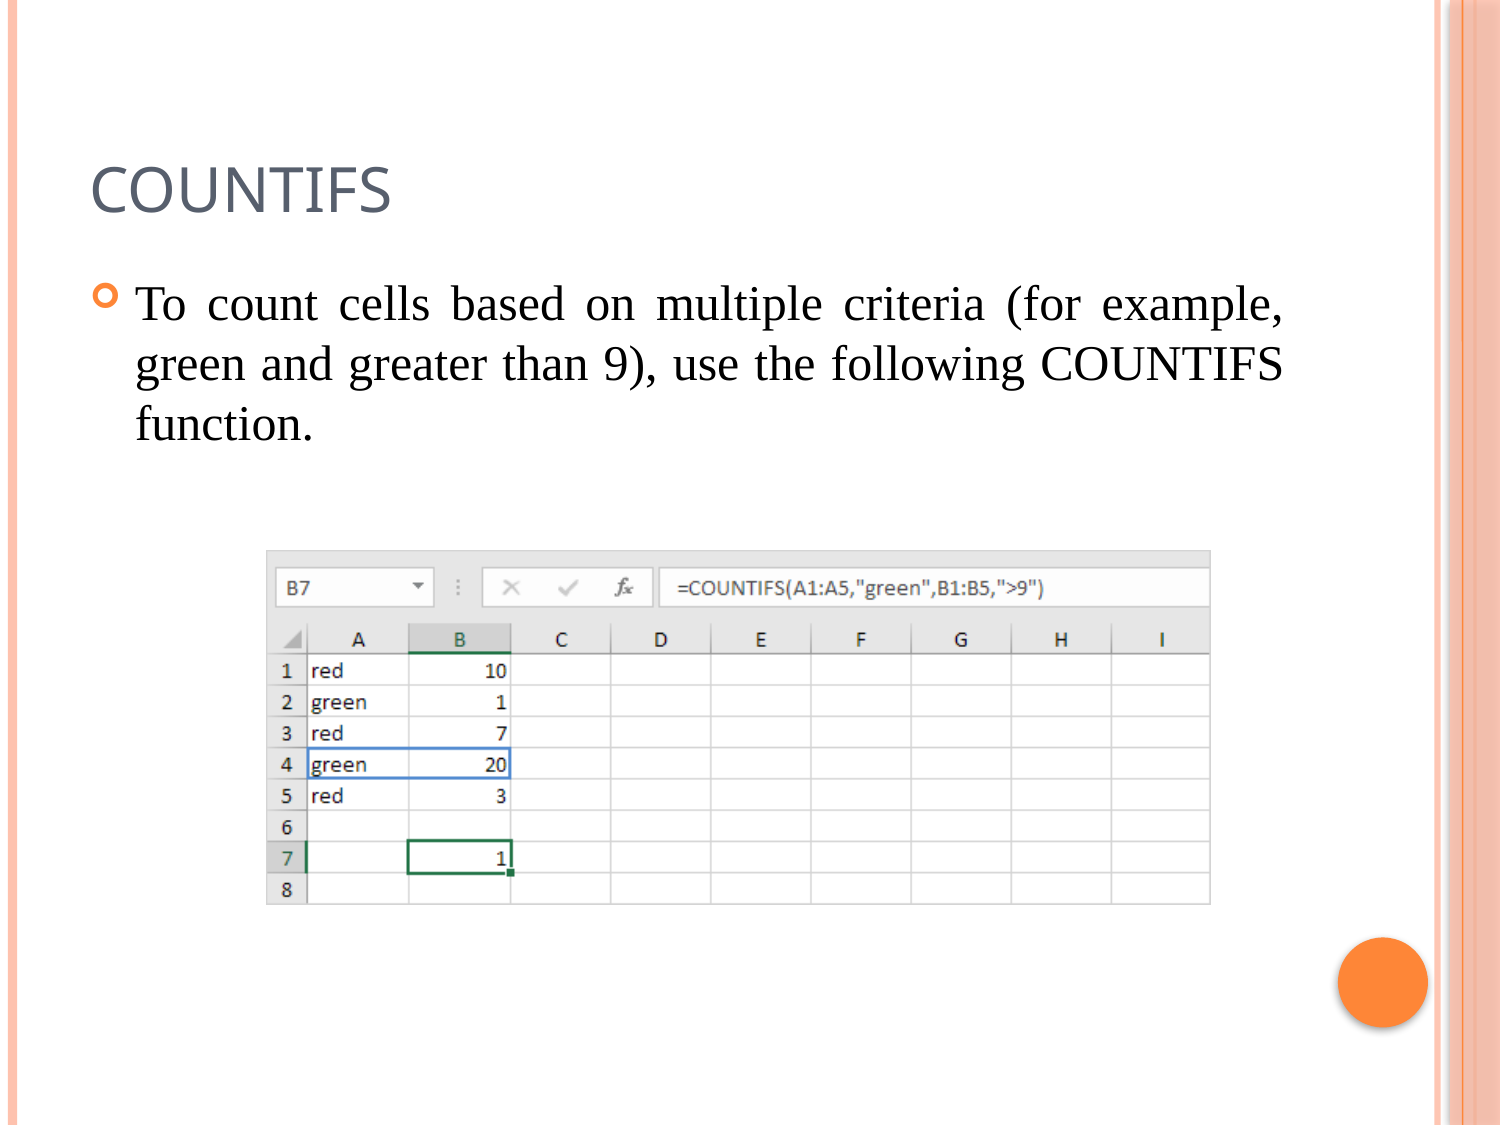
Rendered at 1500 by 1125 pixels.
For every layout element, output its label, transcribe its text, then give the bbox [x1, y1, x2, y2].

list To count cells based on multiple criteria (for example, green and greater than 9), use the following COUNTIFS function. [75, 262, 1300, 1062]
title Countifs [75, 45, 1300, 233]
picture [266, 549, 1212, 906]
